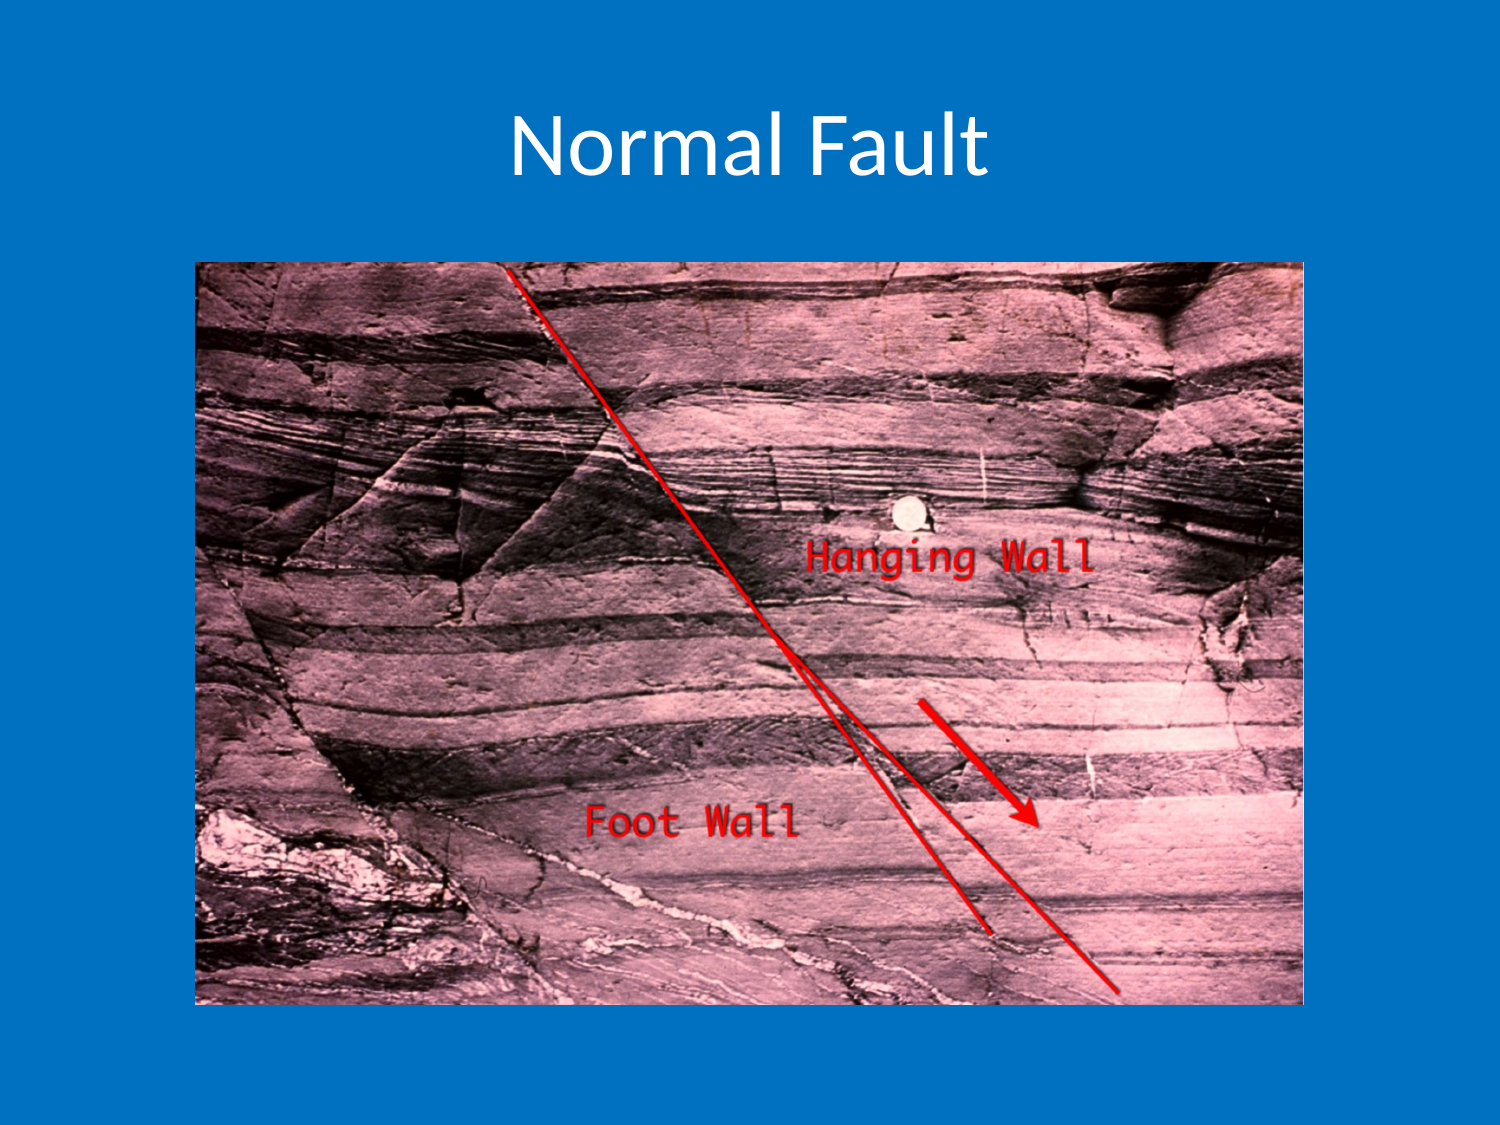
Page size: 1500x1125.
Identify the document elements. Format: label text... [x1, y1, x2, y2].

title Normal Fault [75, 45, 1425, 233]
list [195, 262, 1305, 1006]
